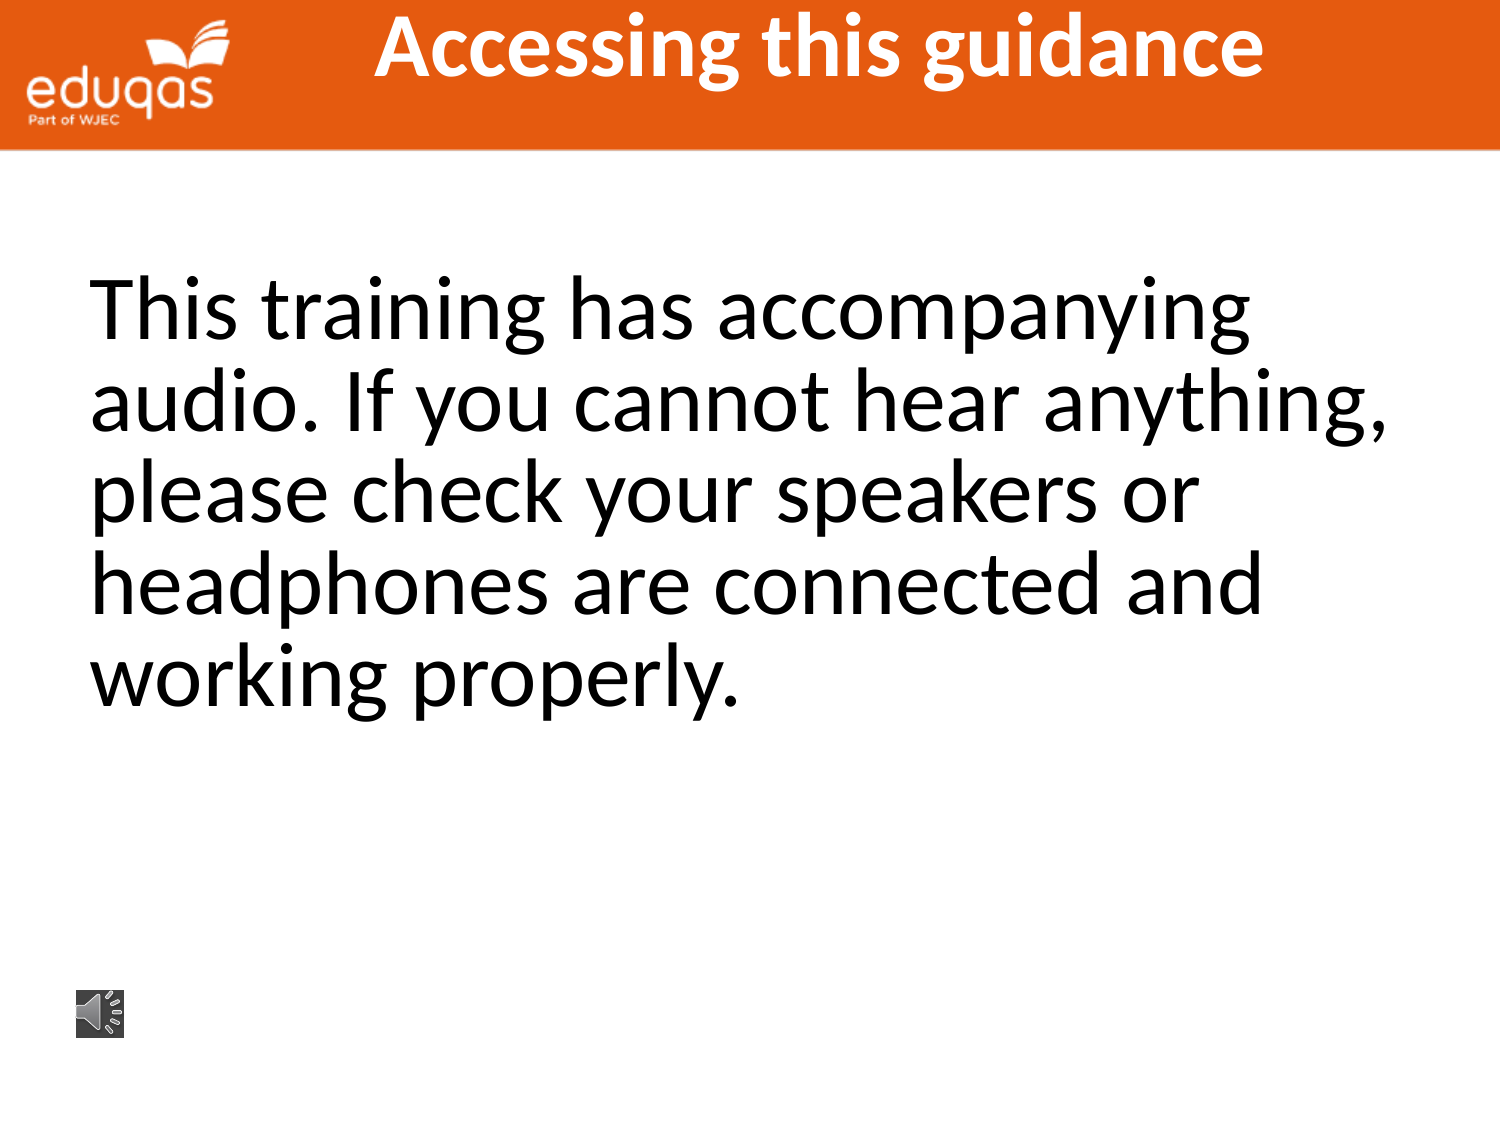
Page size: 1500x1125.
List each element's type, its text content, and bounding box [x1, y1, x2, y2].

text_box This training has accompanying audio. If you cannot hear anything, please check your speakers or headphones are connected and working properly. [74, 263, 1425, 946]
picture [74, 988, 126, 1040]
picture [0, 0, 1500, 215]
text_box Accessing this guidance [250, 0, 1391, 196]
